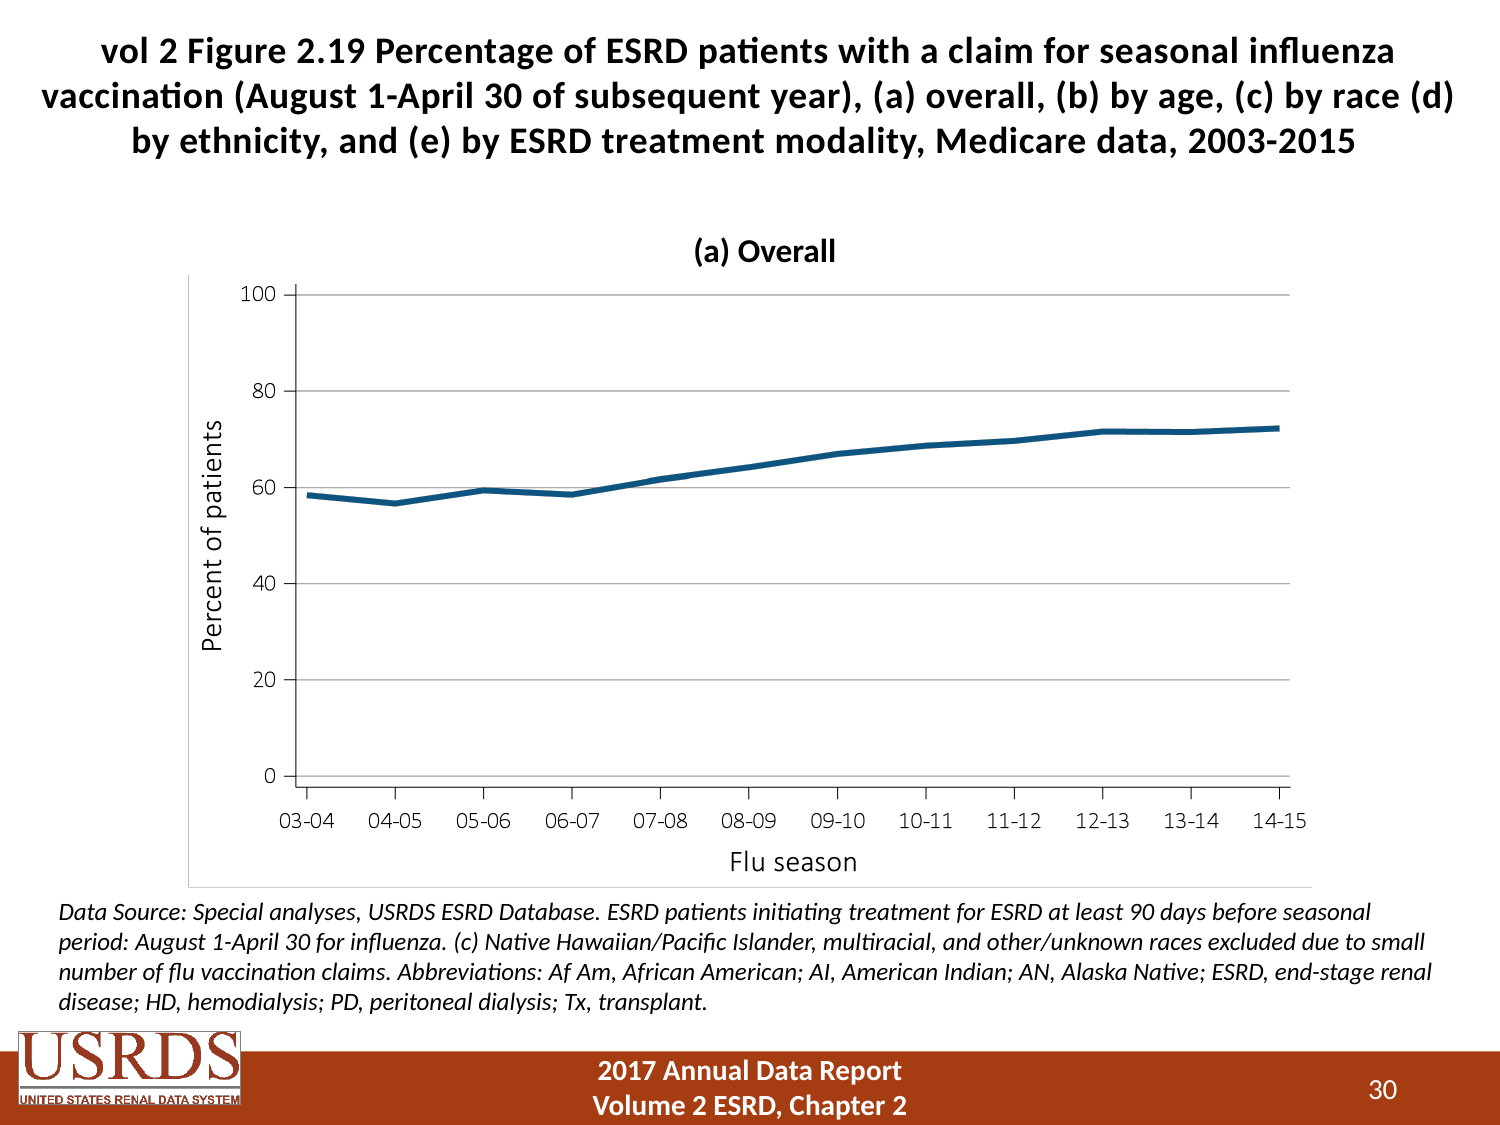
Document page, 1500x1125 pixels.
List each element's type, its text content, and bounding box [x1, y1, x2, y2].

picture [19, 1032, 240, 1104]
text_box Data Source: Special analyses, USRDS ESRD Database. ESRD patients initiating treatment for ESRD at least 90 days before seasonal period: August 1-April 30 for influenza. (c) Native Hawaiian/Pacific Islander, multiracial, and other/unknown races excluded due to small number of flu vaccination claims. Abbreviations: Af Am, African American; AI, American Indian; AN, Alaska Native; ESRD, end-stage renal disease; HD, hemodialysis; PD, peritoneal dialysis; Tx, transplant. [43, 888, 1457, 1023]
text_box (a) Overall [603, 221, 897, 272]
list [187, 273, 1313, 889]
title vol 2 Figure 2.19 Percentage of ESRD patients with a claim for seasonal influenza vaccination (August 1-April 30 of subsequent year), (a) overall, (b) by age, (c) by race (d) by ethnicity, and (e) by ESRD treatment modality, Medicare data, 2003-2015 [21, 18, 1479, 179]
slide_number 30 [1262, 1062, 1413, 1108]
